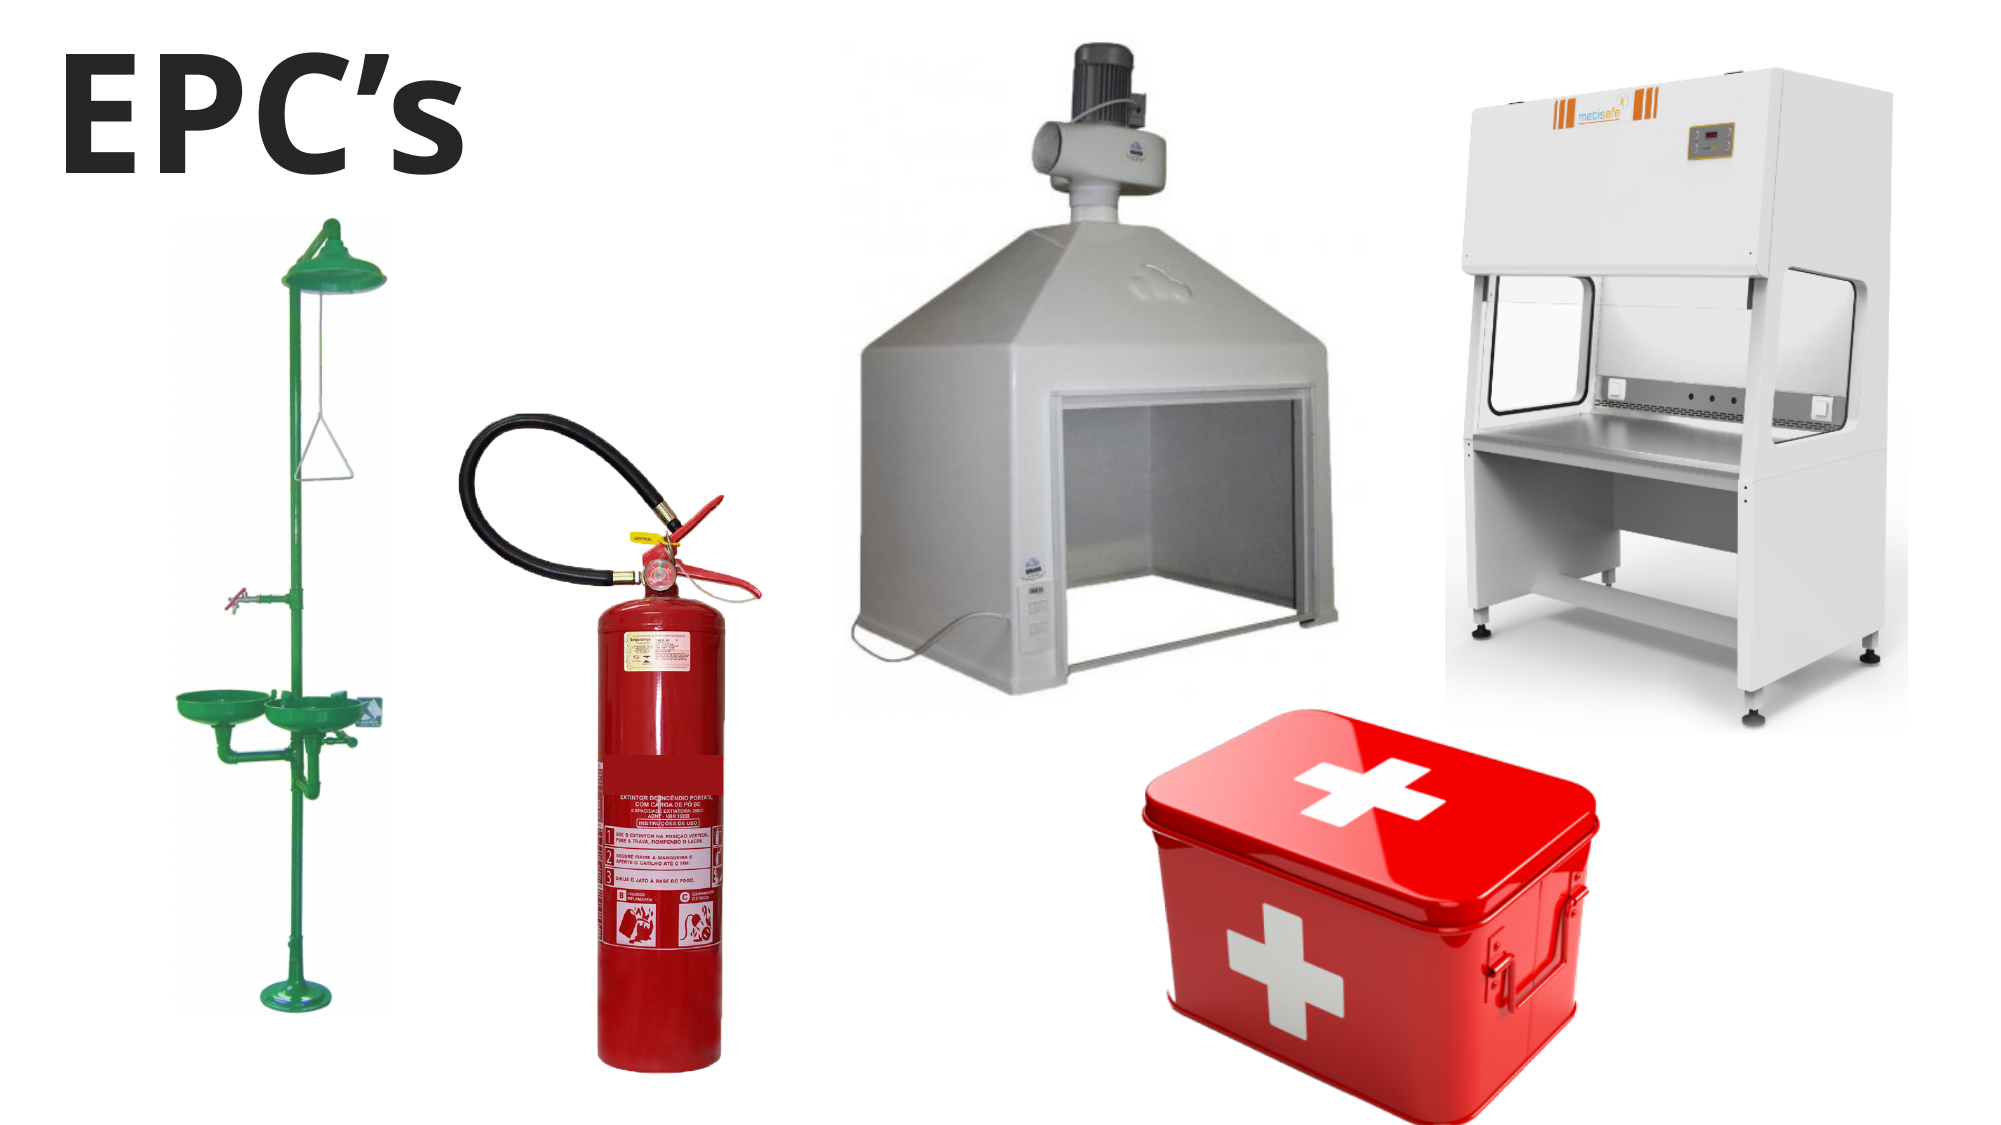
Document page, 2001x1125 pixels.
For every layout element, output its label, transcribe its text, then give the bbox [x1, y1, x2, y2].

picture [16, 32, 1908, 1125]
text_box EPC’s [37, 0, 486, 215]
